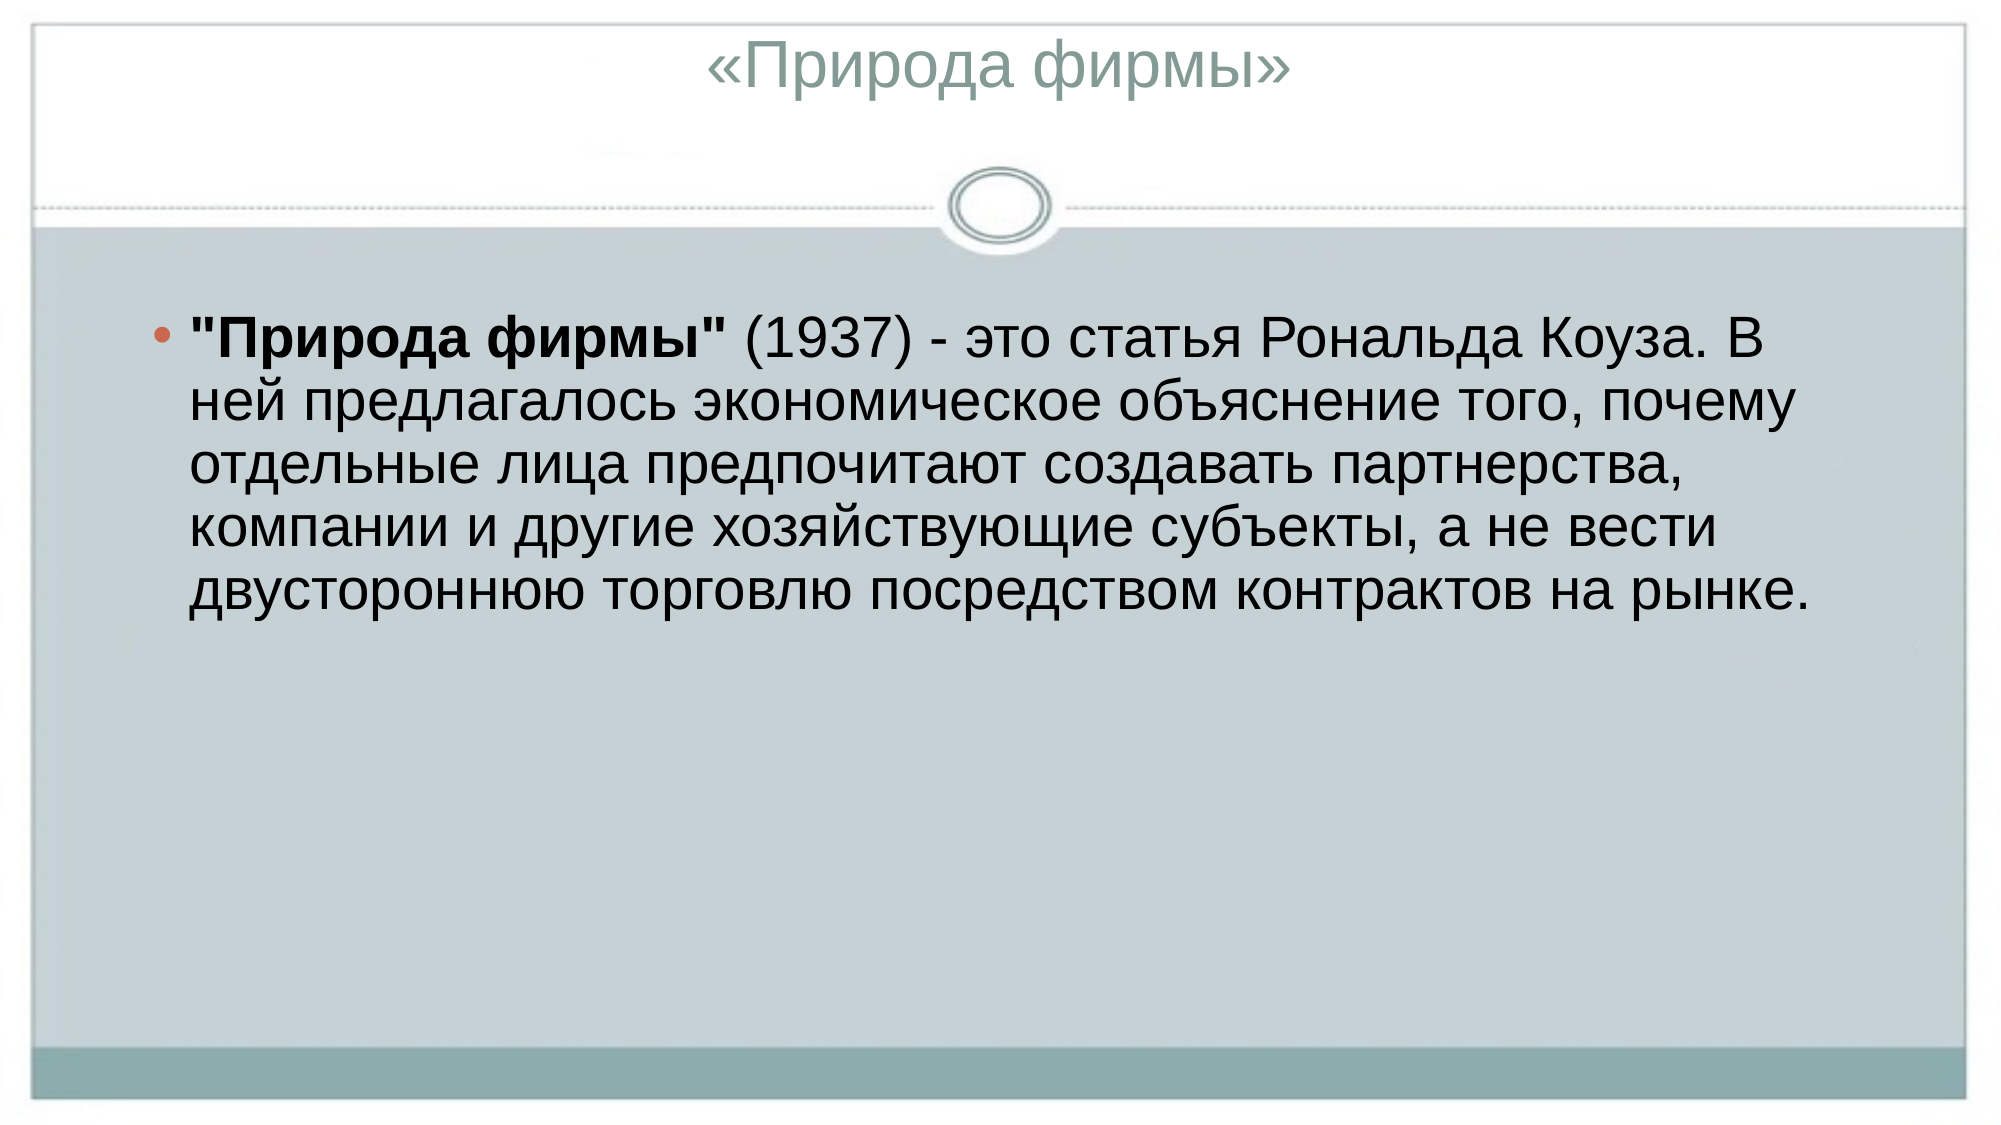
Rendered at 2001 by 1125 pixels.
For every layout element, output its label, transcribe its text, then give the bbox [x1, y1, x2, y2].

title «Природа фирмы» [137, 20, 1863, 112]
list "Природа фирмы" (1937) - это статья Рональда Коуза. В ней предлагалось экономическое объяснение того, почему отдельные лица предпочитают создавать партнерства, компании и другие хозяйствующие субъекты, а не вести двустороннюю торговлю посредством контрактов на рынке. [137, 299, 1863, 1014]
picture [0, 0, 2001, 1125]
